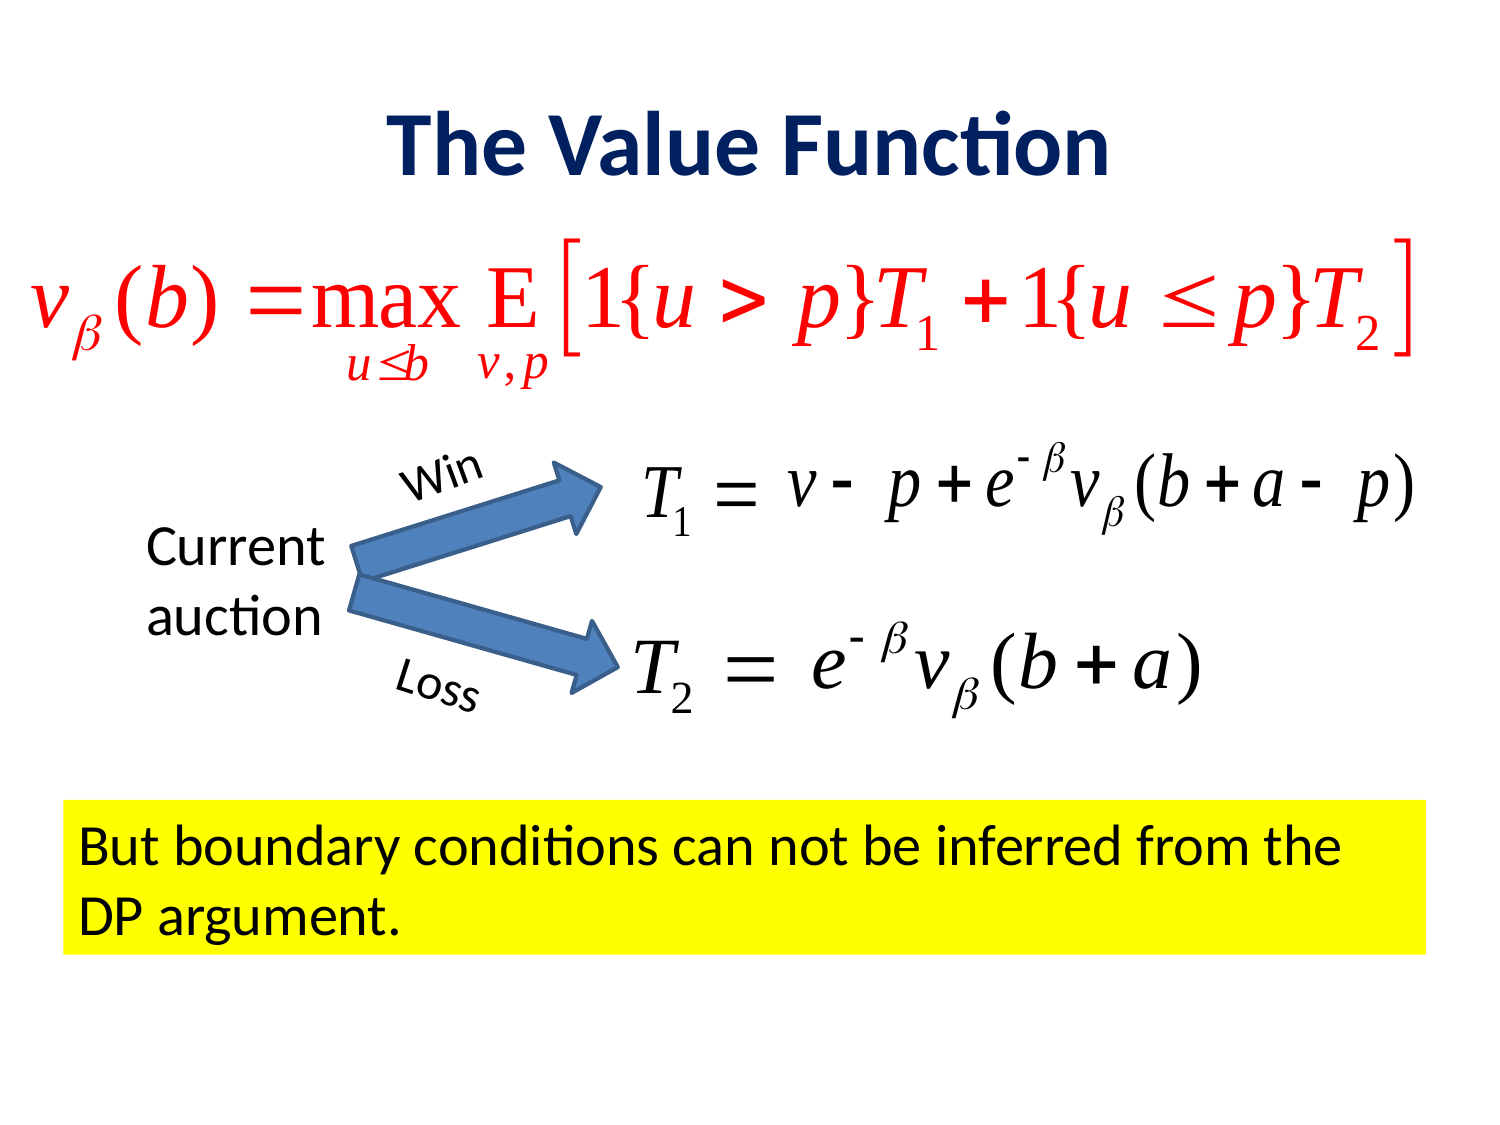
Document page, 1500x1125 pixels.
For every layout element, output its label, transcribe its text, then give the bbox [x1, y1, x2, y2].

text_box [17, 237, 1432, 410]
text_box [799, 602, 1219, 736]
text_box Loss [373, 629, 508, 736]
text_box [778, 424, 1427, 552]
text_box Currentauction [131, 499, 344, 655]
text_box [634, 441, 757, 556]
text_box But boundary conditions can not be inferred from the DP argument. [63, 799, 1426, 955]
text_box Win [375, 418, 507, 526]
title The Value Function [75, 45, 1425, 233]
text_box [349, 460, 603, 578]
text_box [606, 320, 627, 351]
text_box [621, 613, 782, 734]
text_box [347, 572, 616, 695]
